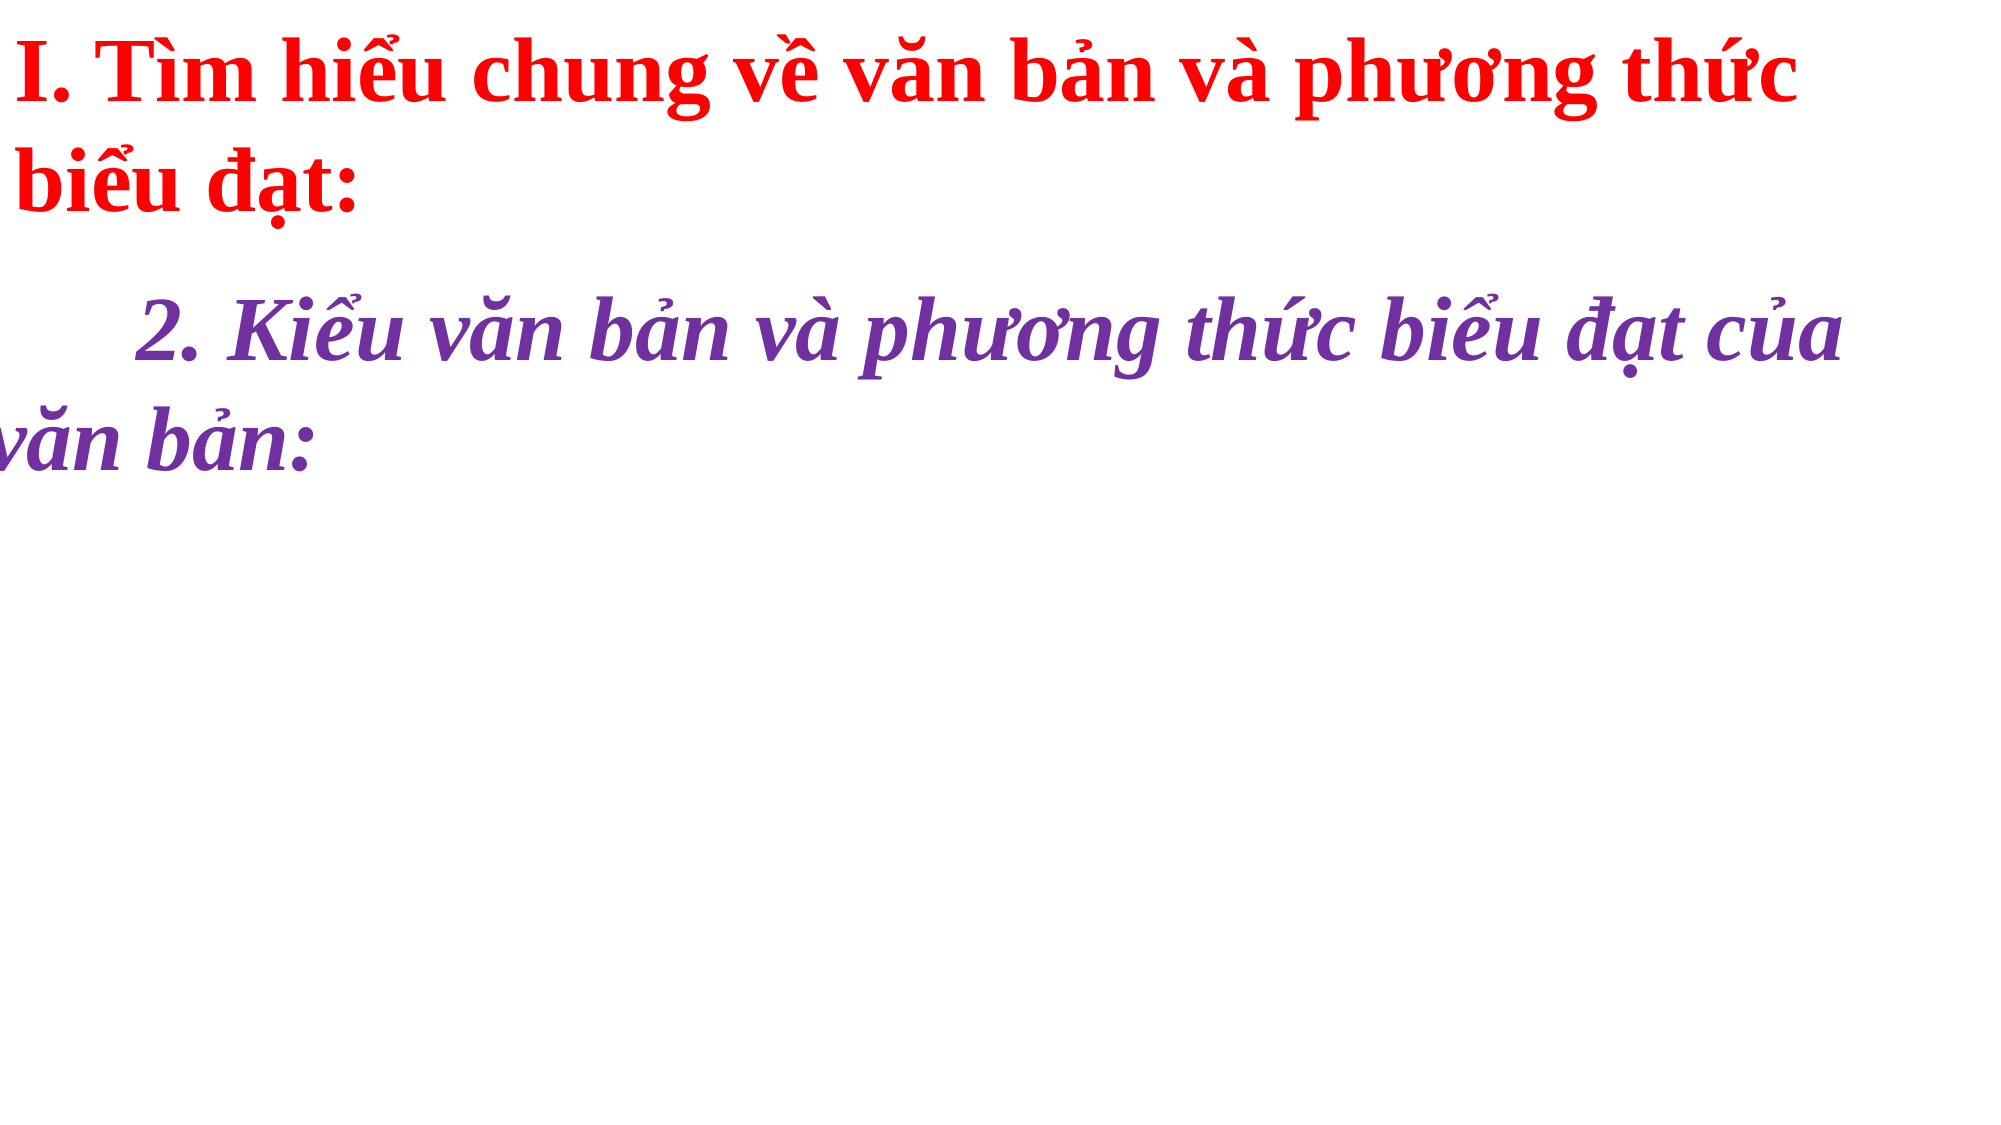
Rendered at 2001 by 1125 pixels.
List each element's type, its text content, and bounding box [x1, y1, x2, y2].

text_box I. Tìm hiểu chung về văn bản và phương thức biểu đạt: [0, 2, 2000, 237]
text_box 2. Kiểu văn bản và phương thức biểu đạt của văn bản: [0, 261, 1972, 497]
